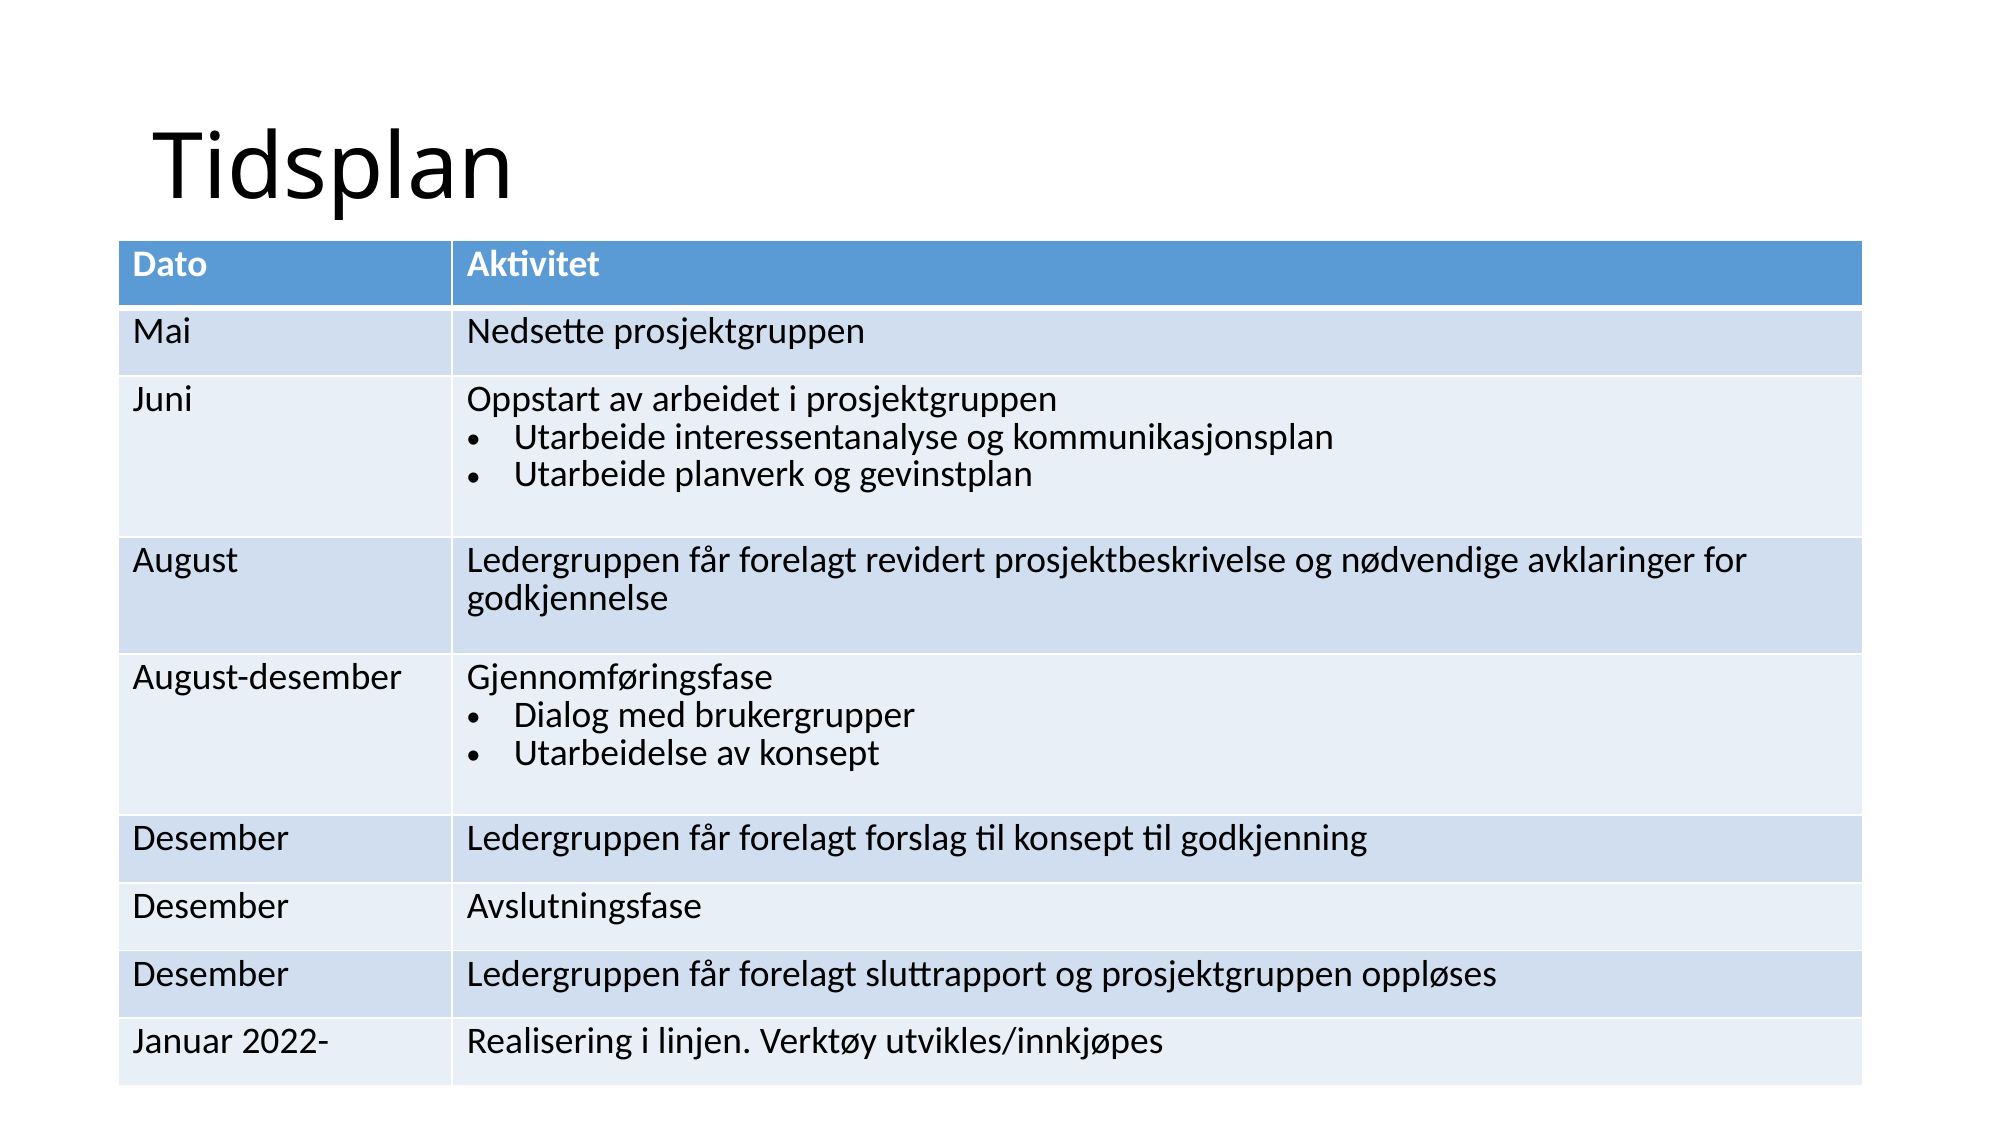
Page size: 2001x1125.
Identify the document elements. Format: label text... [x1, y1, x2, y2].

table_cell Avslutningsfase [453, 884, 1862, 950]
table_cell Januar 2022- [119, 1019, 451, 1085]
table_cell August [119, 538, 451, 653]
table_cell August-desember [119, 655, 451, 814]
table_cell Ledergruppen får forelagt revidert prosjektbeskrivelse og nødvendige avklaringer for godkjennelse [453, 538, 1862, 653]
table_cell Mai [119, 311, 451, 375]
table_cell Desember [119, 816, 451, 882]
table_cell Juni [119, 377, 451, 536]
table_cell Nedsette prosjektgruppen [453, 311, 1862, 375]
table_cell Oppstart av arbeidet i prosjektgruppen Utarbeide interessentanalyse og kommunikasjonsplan Utarbeide planverk og gevinstplan [453, 377, 1862, 536]
table_cell Ledergruppen får forelagt sluttrapport og prosjektgruppen oppløses [453, 951, 1862, 1017]
table_cell Realisering i linjen. Verktøy utvikles/innkjøpes [453, 1019, 1862, 1085]
table_cell Gjennomføringsfase Dialog med brukergrupper Utarbeidelse av konsept [453, 655, 1862, 814]
table_cell Desember [119, 951, 451, 1017]
table_header Aktivitet [453, 241, 1862, 305]
table_header Dato [119, 241, 451, 305]
table_cell Ledergruppen får forelagt forslag til konsept til godkjenning [453, 816, 1862, 882]
table_cell Desember [119, 884, 451, 950]
title Tidsplan [137, 59, 1863, 239]
